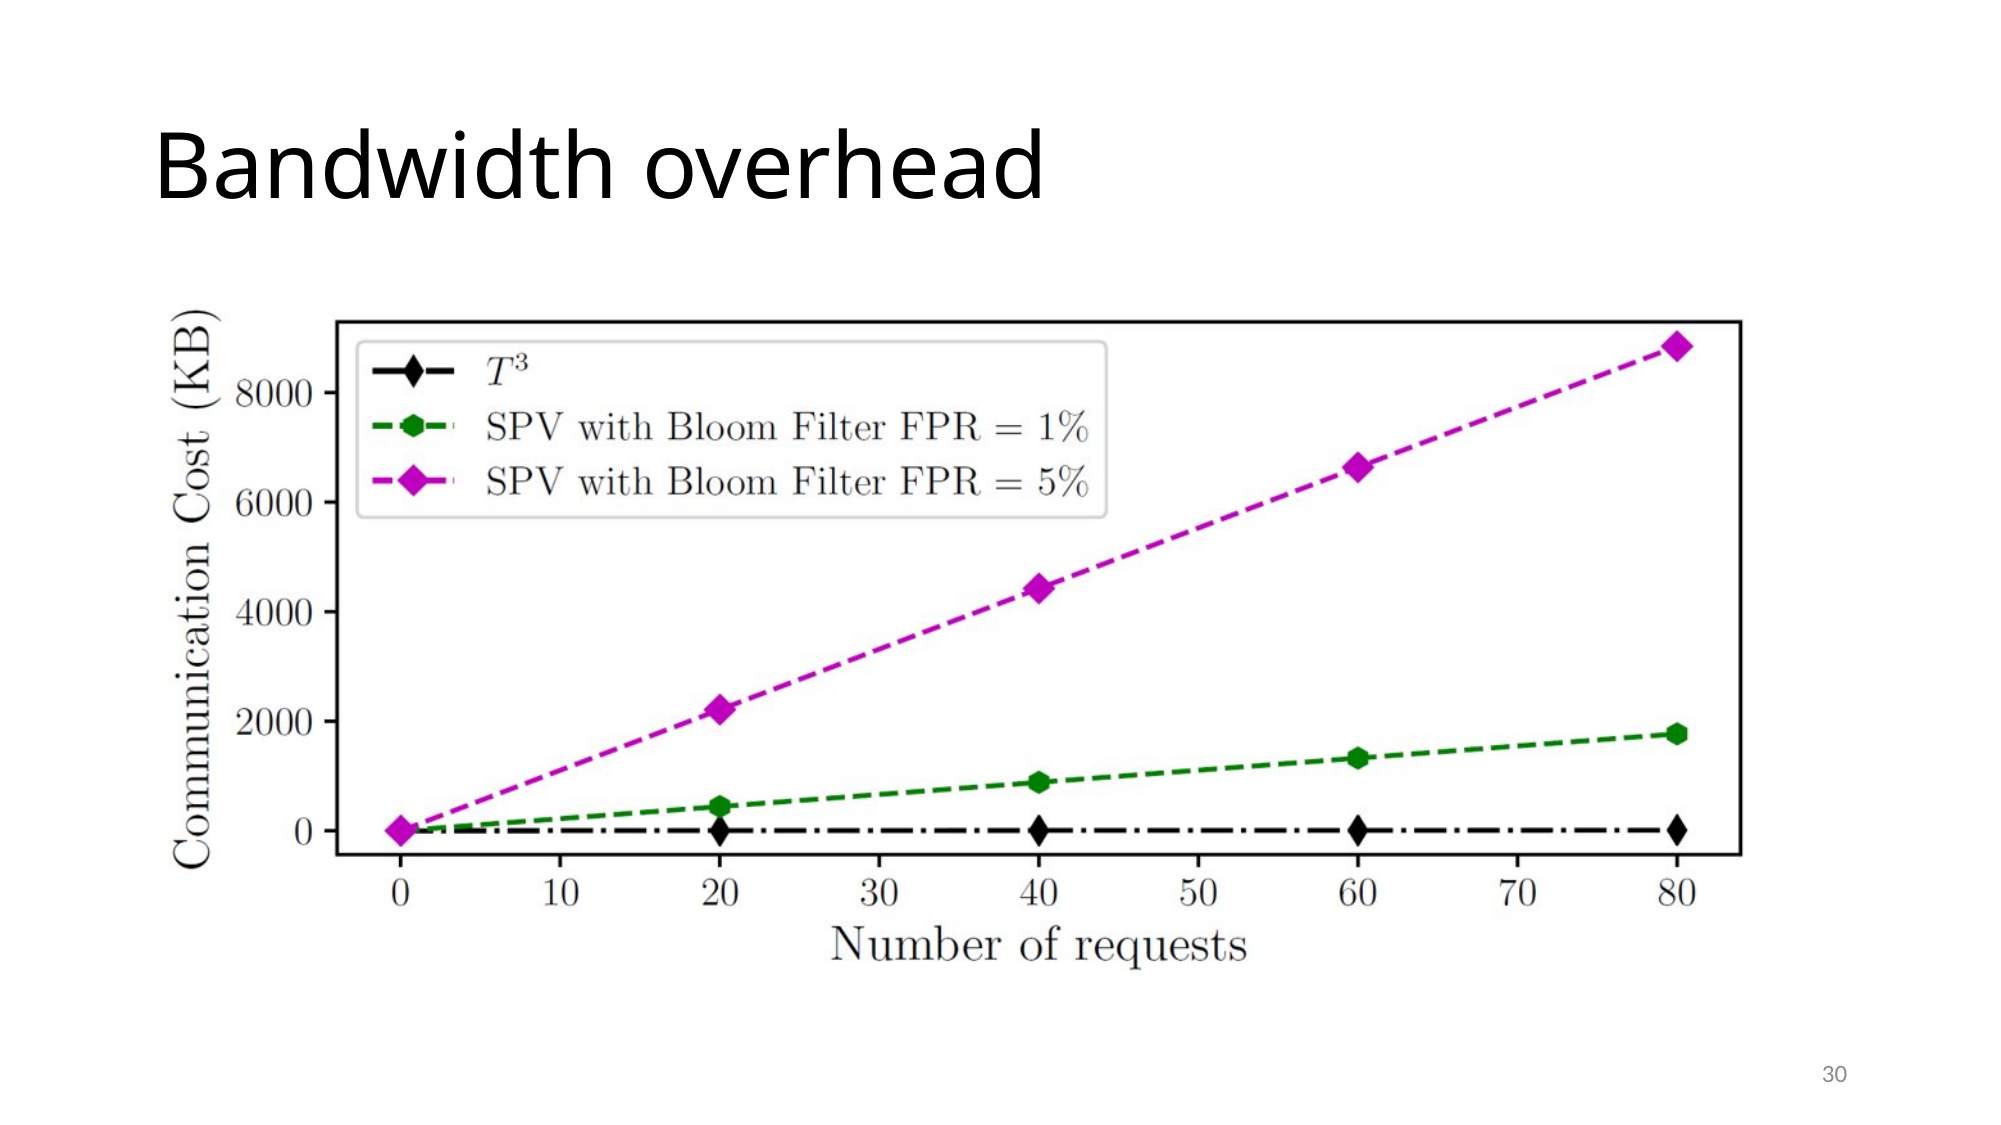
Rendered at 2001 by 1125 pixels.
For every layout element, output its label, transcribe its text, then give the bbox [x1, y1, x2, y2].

slide_number 30 [1412, 1042, 1863, 1103]
title Bandwidth overhead [137, 59, 1863, 278]
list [117, 262, 1777, 974]
